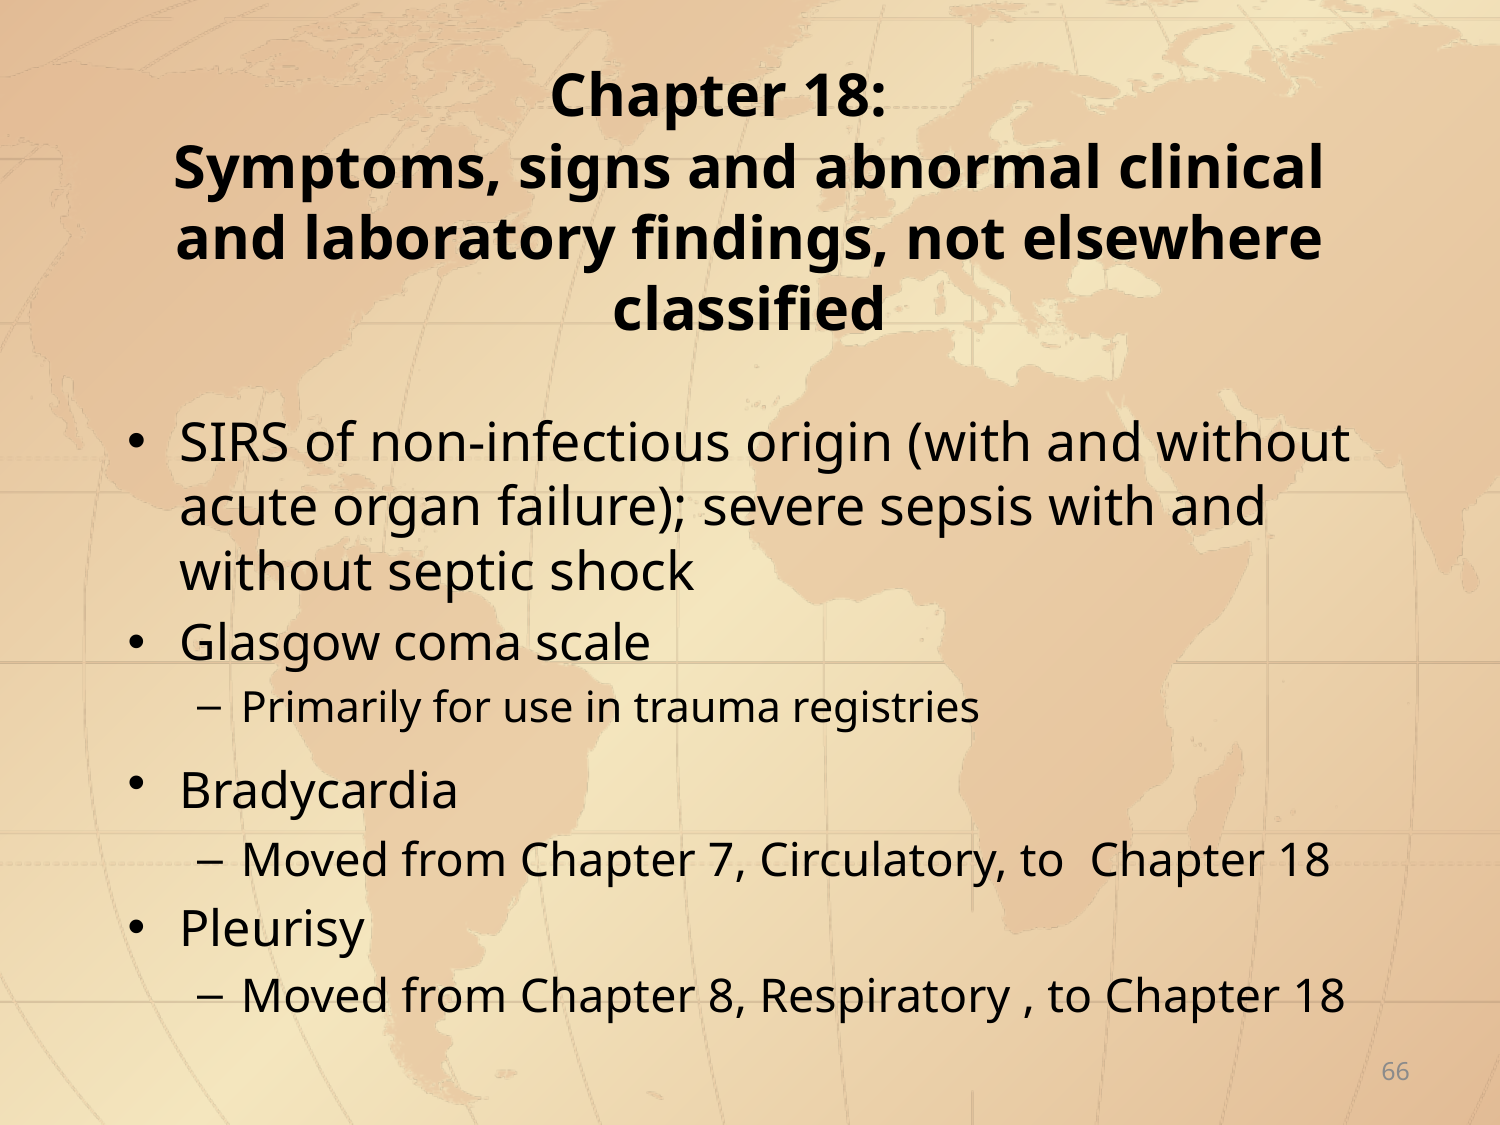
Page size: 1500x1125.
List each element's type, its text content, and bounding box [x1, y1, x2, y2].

picture [0, 0, 1500, 1125]
slide_number 66 [1074, 1042, 1425, 1103]
title Chapter 18: Symptoms, signs and abnormal clinical and laboratory findings, not elsewhere classified [112, 50, 1388, 350]
list SIRS of non-infectious origin (with and without acute organ failure); severe sepsis with and without septic shock Glasgow coma scale Primarily for use in trauma registries Bradycardia Moved from Chapter 7, Circulatory, to Chapter 18 Pleurisy Moved from Chapter 8, Respiratory , to Chapter 18 [112, 399, 1388, 1075]
